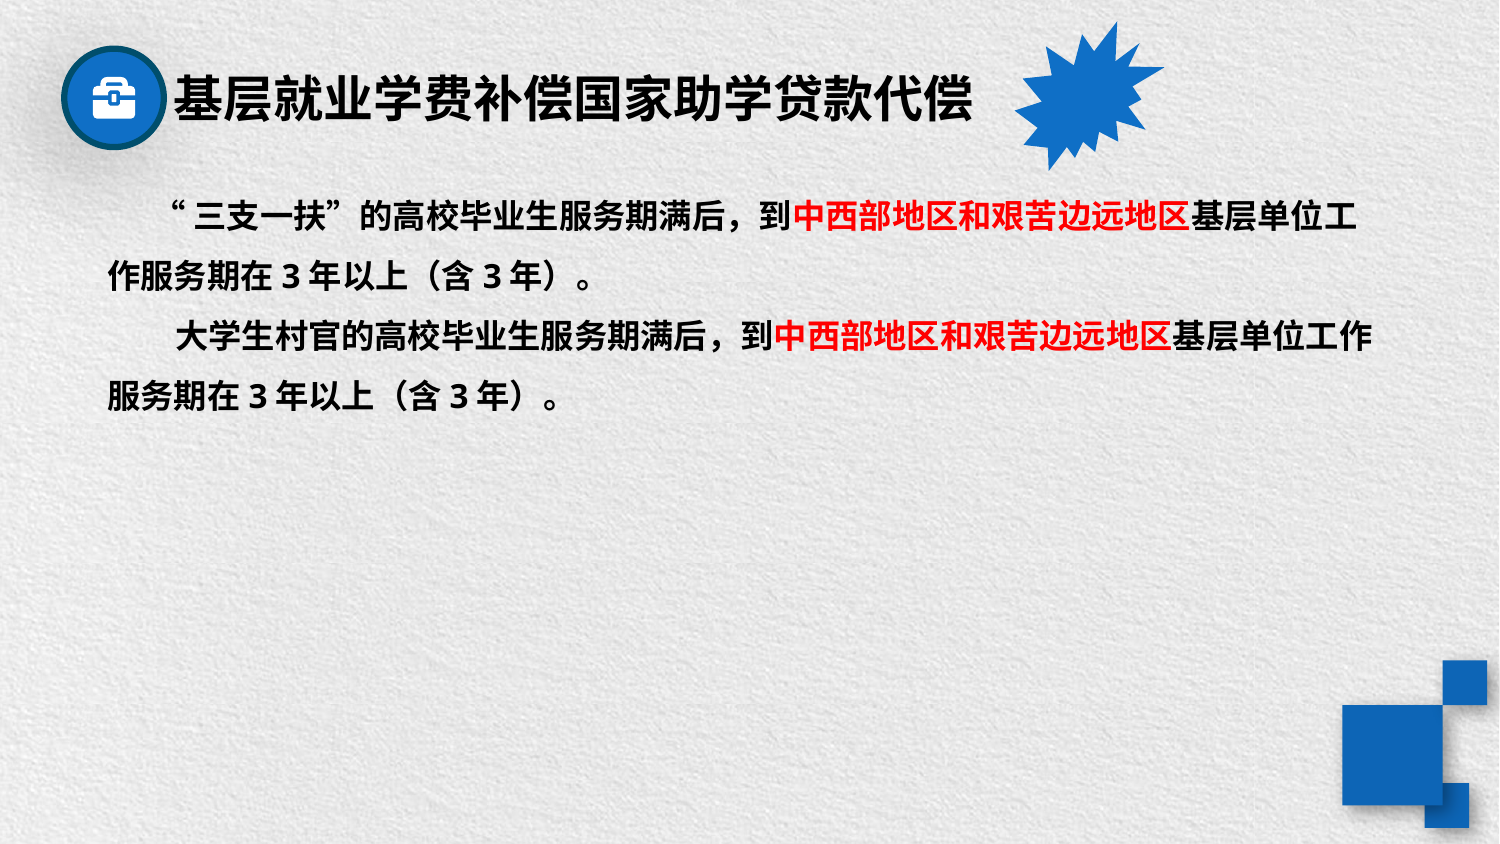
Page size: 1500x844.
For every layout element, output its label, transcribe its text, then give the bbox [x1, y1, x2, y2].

text_box [1088, 148, 1098, 154]
text_box [1442, 659, 1488, 706]
text_box [1131, 42, 1141, 48]
text_box [1077, 31, 1094, 48]
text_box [64, 48, 1488, 148]
text_box [1041, 148, 1082, 175]
picture [0, 0, 1500, 844]
text_box “三支一扶”的高校毕业生服务期满后，到中西部地区和艰苦边远地区基层单位工作服务期在3年以上（含3年）。 大学生村官的高校毕业生服务期满后，到中西部地区和艰苦边远地区基层单位工作服务期在3年以上（含3年）。 [92, 167, 1393, 423]
text_box [1424, 782, 1470, 829]
text_box [1341, 704, 1444, 806]
text_box [1095, 17, 1119, 48]
